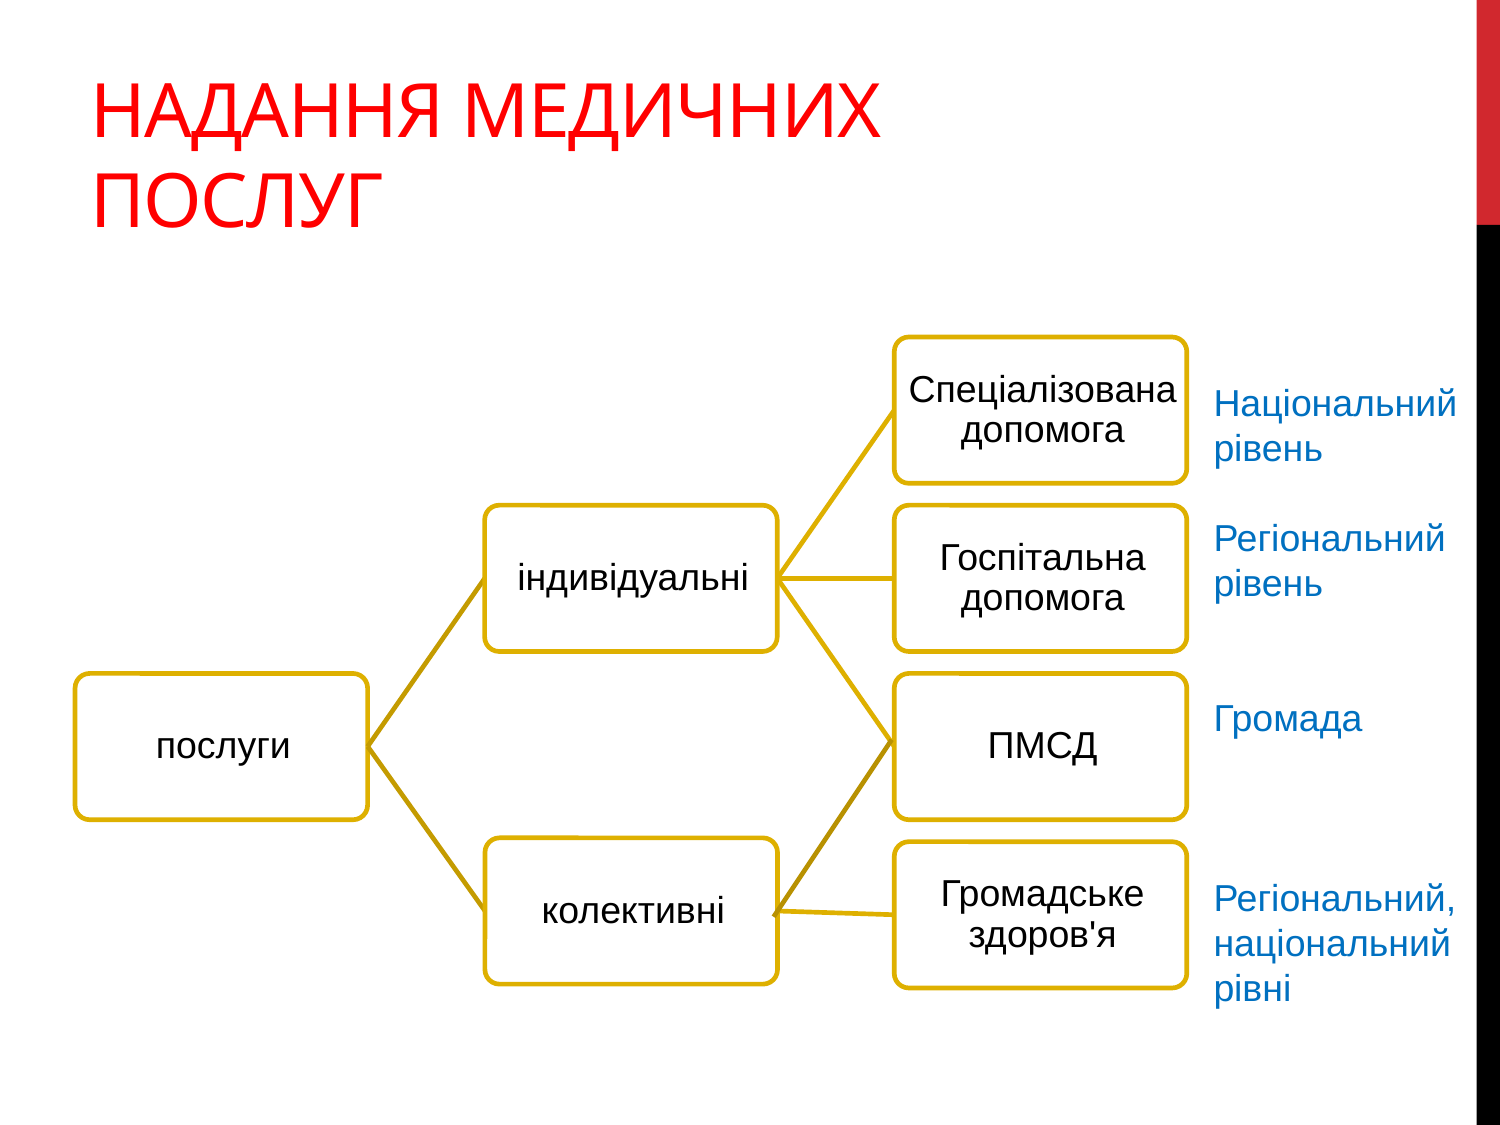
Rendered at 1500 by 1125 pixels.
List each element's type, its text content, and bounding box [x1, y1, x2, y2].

text_box Національний рівень Регіональний рівень Громада Регіональний, національний рівні [1198, 326, 1483, 1016]
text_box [773, 739, 893, 918]
title Надання медичних послуг [75, 25, 1025, 250]
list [74, 261, 1188, 1063]
